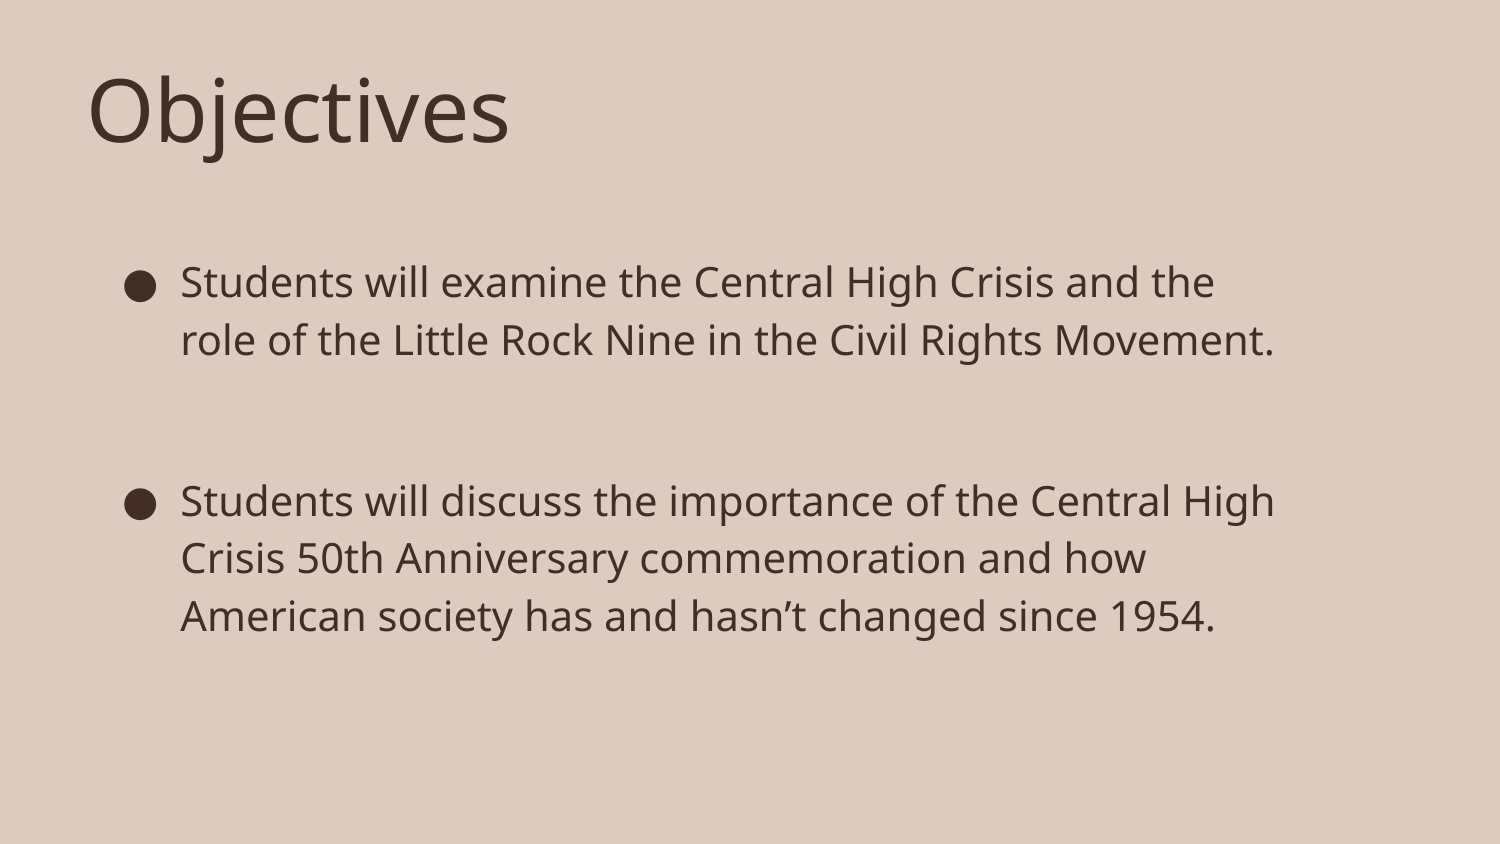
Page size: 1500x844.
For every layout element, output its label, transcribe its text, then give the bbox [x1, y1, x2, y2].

text_box Students will examine the Central High Crisis and the role of the Little Rock Nine in the Civil Rights Movement. Students will discuss the importance of the Central High Crisis 50th Anniversary commemoration and how American society has and hasn’t changed since 1954. [90, 233, 1313, 655]
text_box Objectives [71, 40, 1124, 176]
